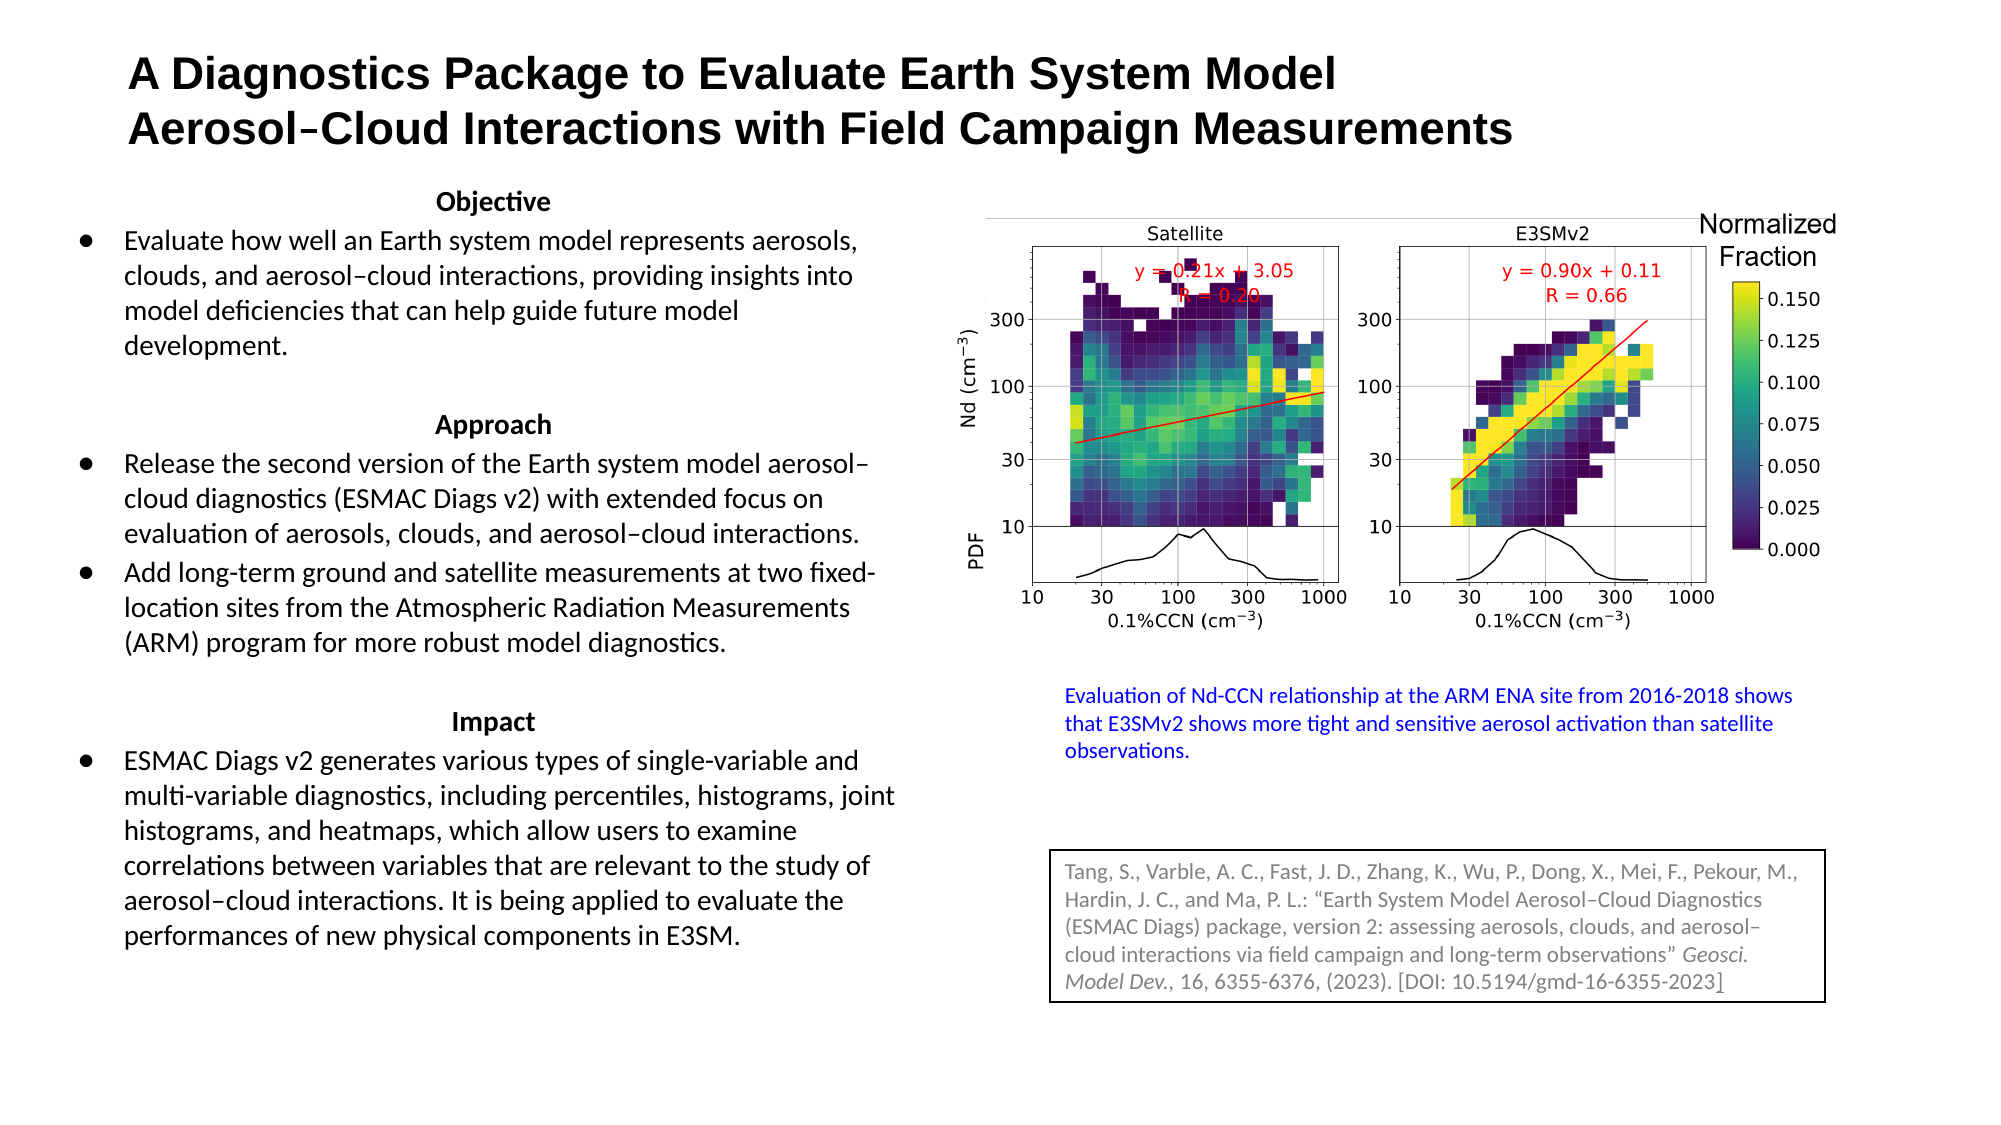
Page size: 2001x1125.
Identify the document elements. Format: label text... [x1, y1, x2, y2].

text_box A Diagnostics Package to Evaluate Earth System Model Aerosol–Cloud Interactions with Field Campaign Measurements [112, 36, 1538, 161]
text_box Evaluation of Nd-CCN relationship at the ARM ENA site from 2016-2018 shows that E3SMv2 shows more tight and sensitive aerosol activation than satellite observations. [1049, 673, 1825, 771]
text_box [949, 178, 1866, 649]
text_box Objective Evaluate how well an Earth system model represents aerosols, clouds, and aerosol–cloud interactions, providing insights into model deficiencies that can help guide future model development. Approach Release the second version of the Earth system model aerosol–cloud diagnostics (ESMAC Diags v2) with extended focus on evaluation of aerosols, clouds, and aerosol–cloud interactions. Add long-term ground and satellite measurements at two fixed-location sites from the Atmospheric Radiation Measurements (ARM) program for more robust model diagnostics. Impact ESMAC Diags v2 generates various types of single-variable and multi-variable diagnostics, including percentiles, histograms, joint histograms, and heatmaps, which allow users to examine correlations between variables that are relevant to the study of aerosol–cloud interactions. It is being applied to evaluate the performances of new physical components in E3SM. [62, 174, 925, 1092]
text_box Tang, S., Varble, A. C., Fast, J. D., Zhang, K., Wu, P., Dong, X., Mei, F., Pekour, M., Hardin, J. C., and Ma, P. L.: “Earth System Model Aerosol–Cloud Diagnostics (ESMAC Diags) package, version 2: assessing aerosols, clouds, and aerosol–cloud interactions via field campaign and long-term observations” Geosci. Model Dev., 16, 6355-6376, (2023). [DOI: 10.5194/gmd-16-6355-2023] [1049, 849, 1825, 1002]
